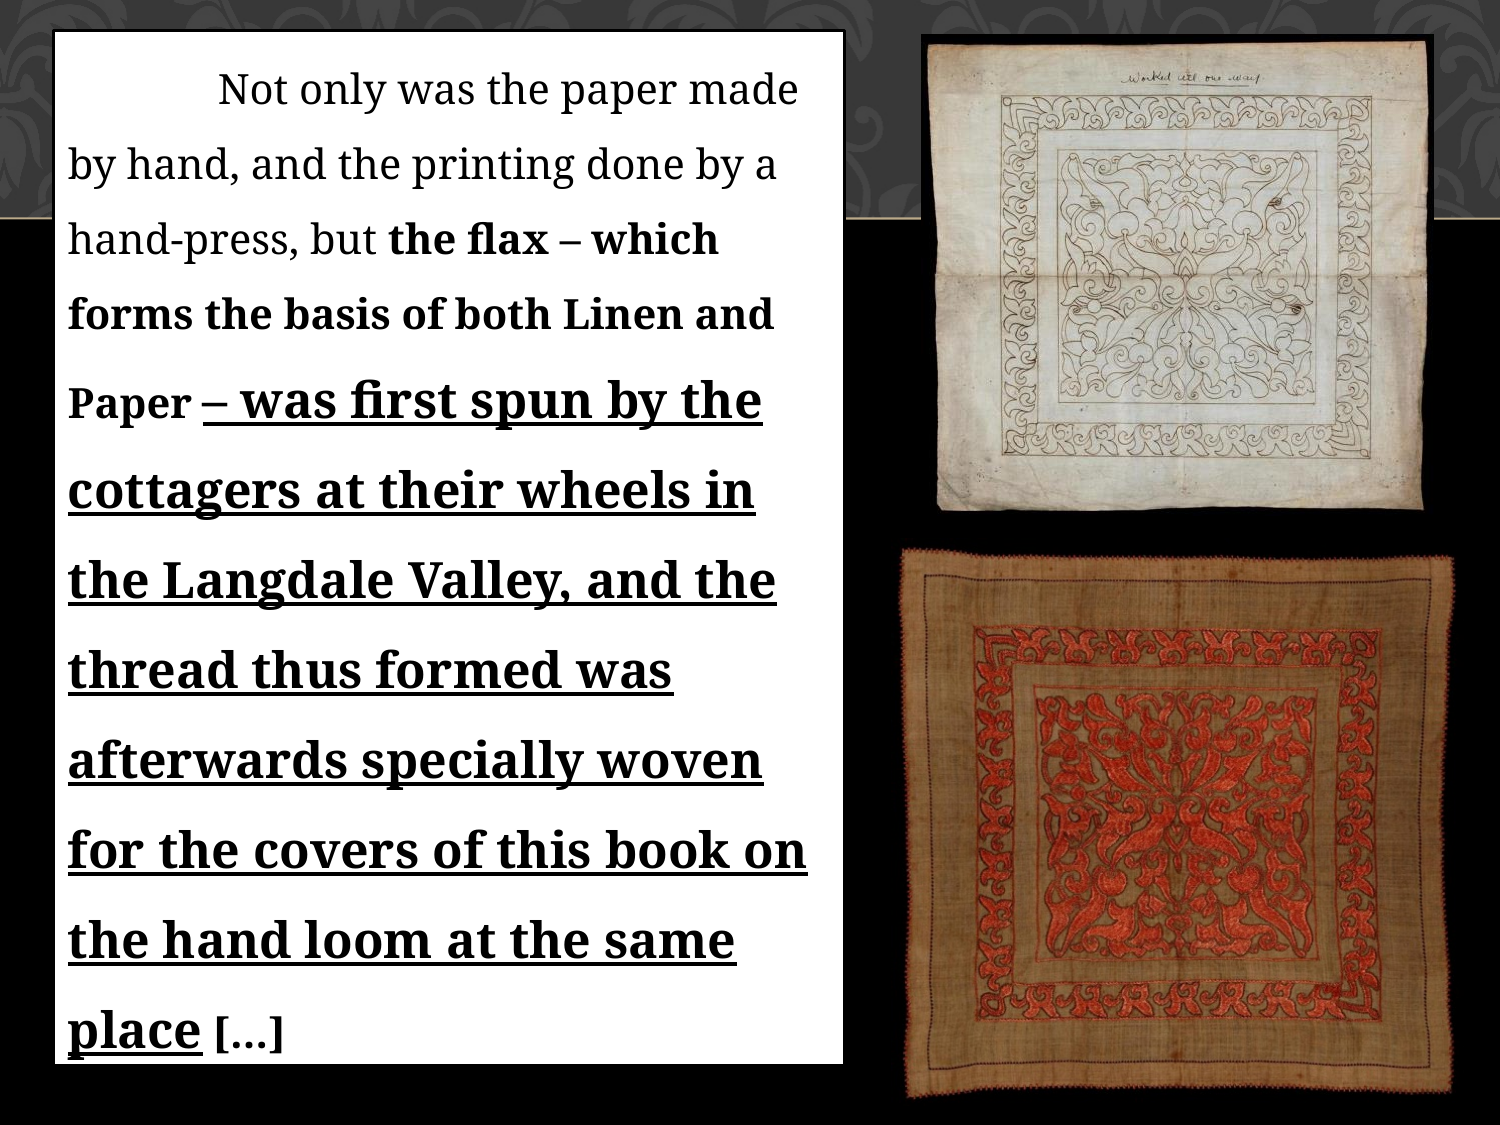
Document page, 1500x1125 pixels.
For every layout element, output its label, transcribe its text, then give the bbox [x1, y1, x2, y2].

text_box Not only was the paper made by hand, and the printing done by a hand-press, but the flax – which forms the basis of both Linen and Paper – was first spun by the cottagers at their wheels in the Langdale Valley, and the thread thus formed was afterwards specially woven for the covers of this book on the hand loom at the same place […] [52, 29, 846, 1067]
picture [891, 538, 1464, 1106]
picture [920, 34, 1434, 516]
